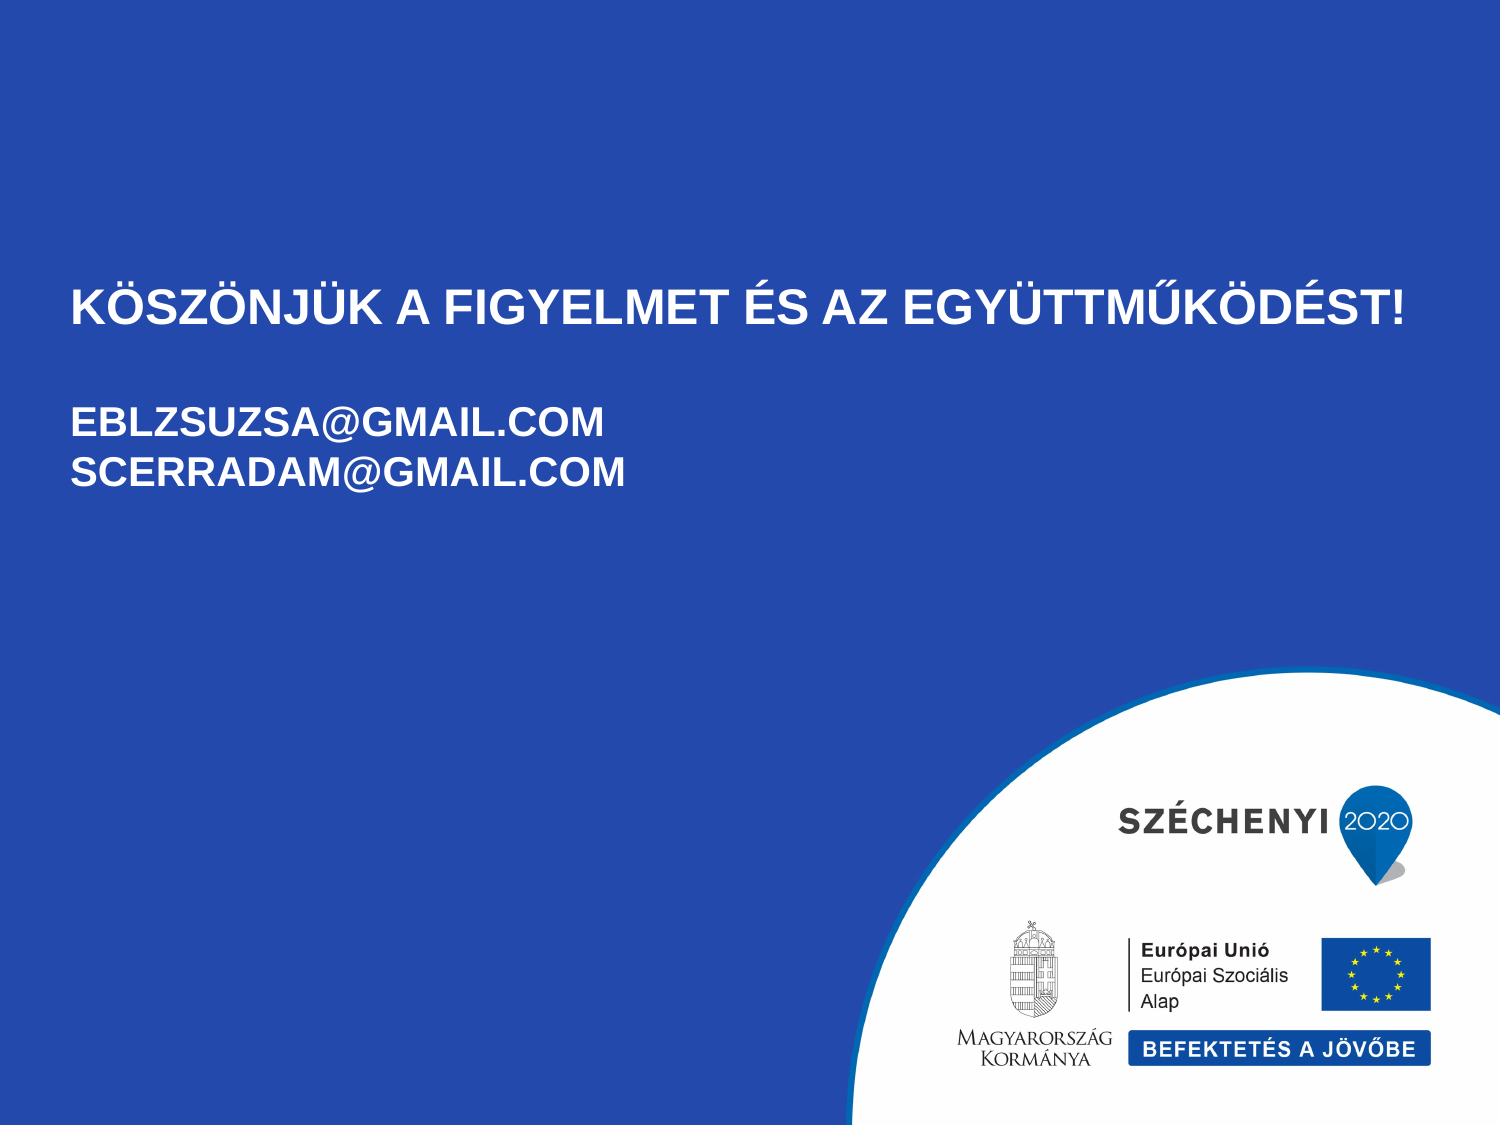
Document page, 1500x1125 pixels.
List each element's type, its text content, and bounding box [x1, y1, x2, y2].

picture [0, 0, 1500, 1125]
title KÖSZÖNjük A FIGYELMET és az együttműködést! eblzsuzsa@gmail.com scerradam@gmail.com [55, 267, 1500, 504]
